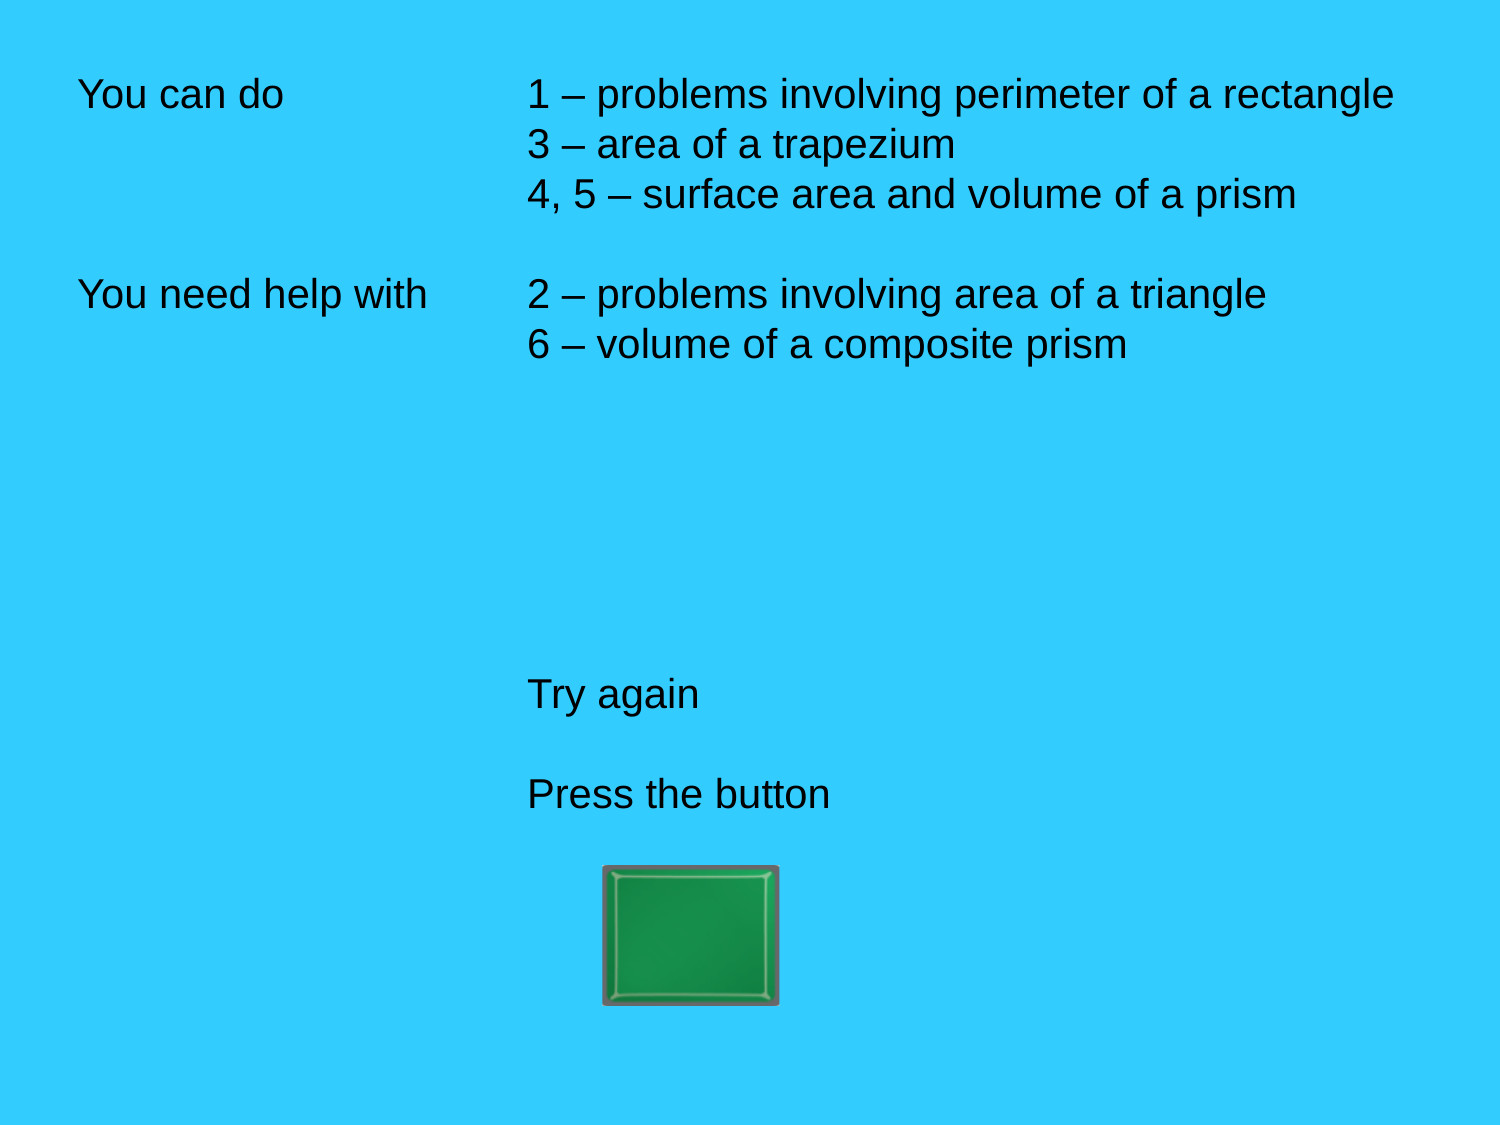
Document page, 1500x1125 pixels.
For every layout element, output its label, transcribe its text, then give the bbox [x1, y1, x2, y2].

text_box You can do 1 – problems involving perimeter of a rectangle 3 – area of a trapezium 4, 5 – surface area and volume of a prism You need help with 2 – problems involving area of a triangle 6 – volume of a composite prism Try again Press the button [62, 59, 1430, 825]
picture [602, 865, 780, 1006]
